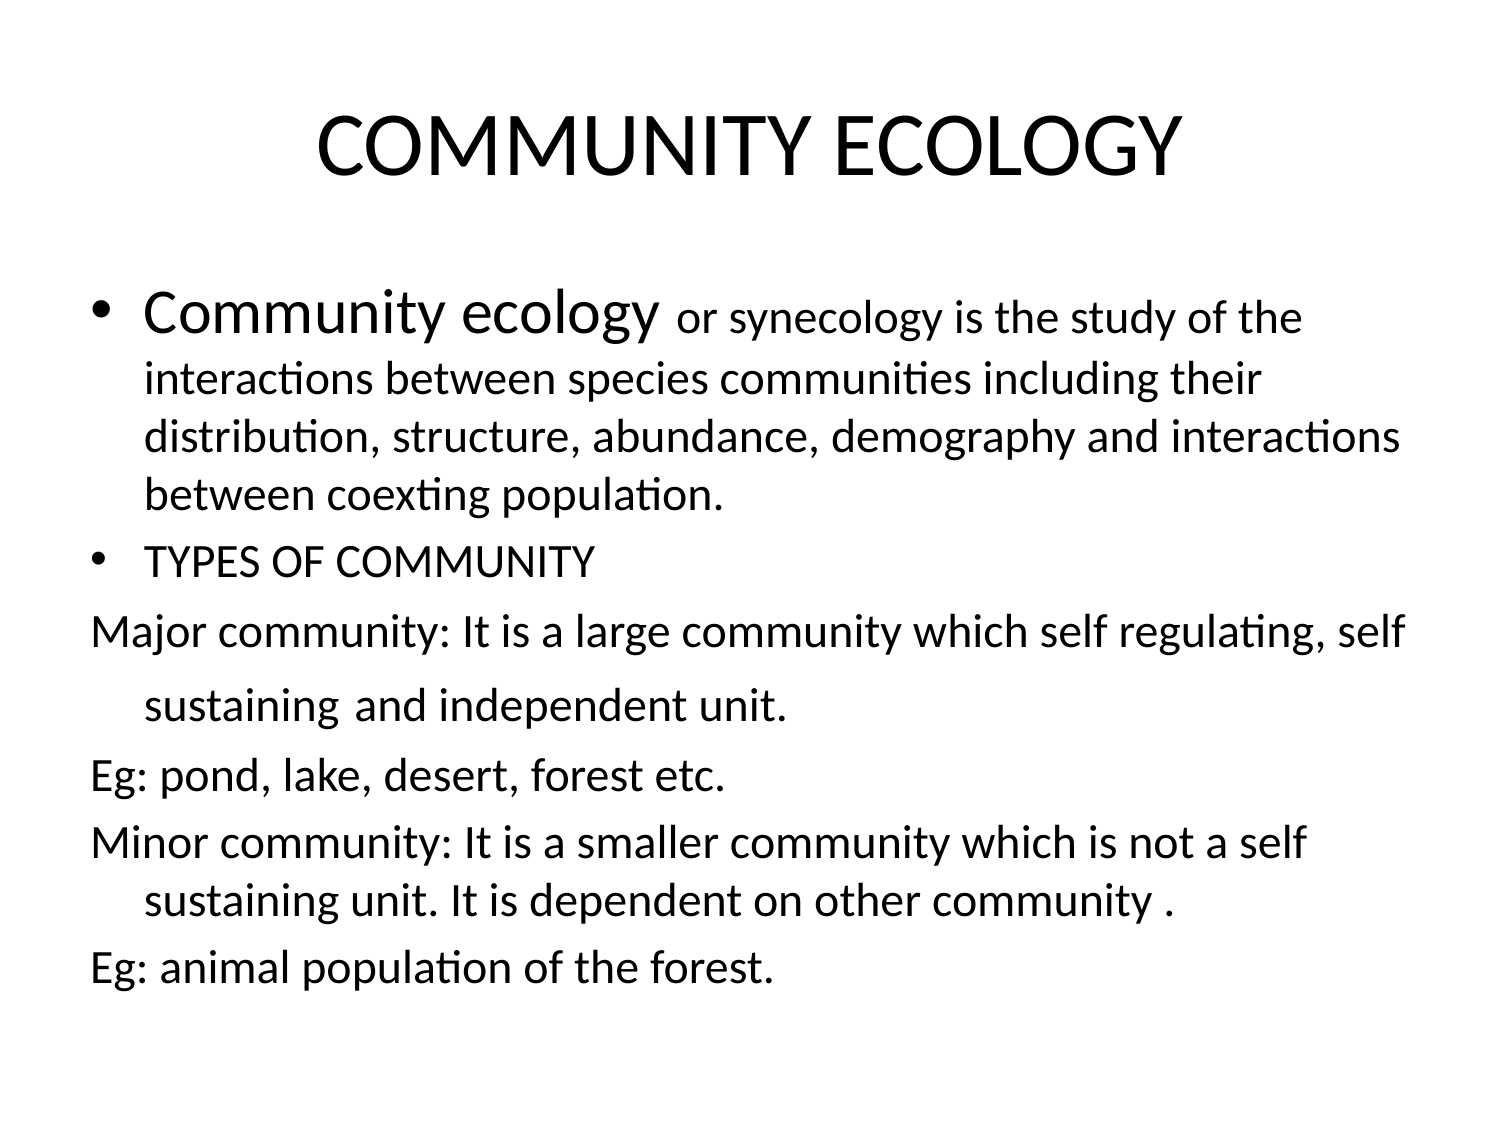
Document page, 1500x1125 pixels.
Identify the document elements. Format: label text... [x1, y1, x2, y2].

list Community ecology or synecology is the study of the interactions between species communities including their distribution, structure, abundance, demography and interactions between coexting population. TYPES OF COMMUNITY Major community: It is a large community which self regulating, self sustaining and independent unit. Eg: pond, lake, desert, forest etc. Minor community: It is a smaller community which is not a self sustaining unit. It is dependent on other community . Eg: animal population of the forest. [75, 262, 1425, 1005]
title COMMUNITY ECOLOGY [75, 45, 1425, 233]
